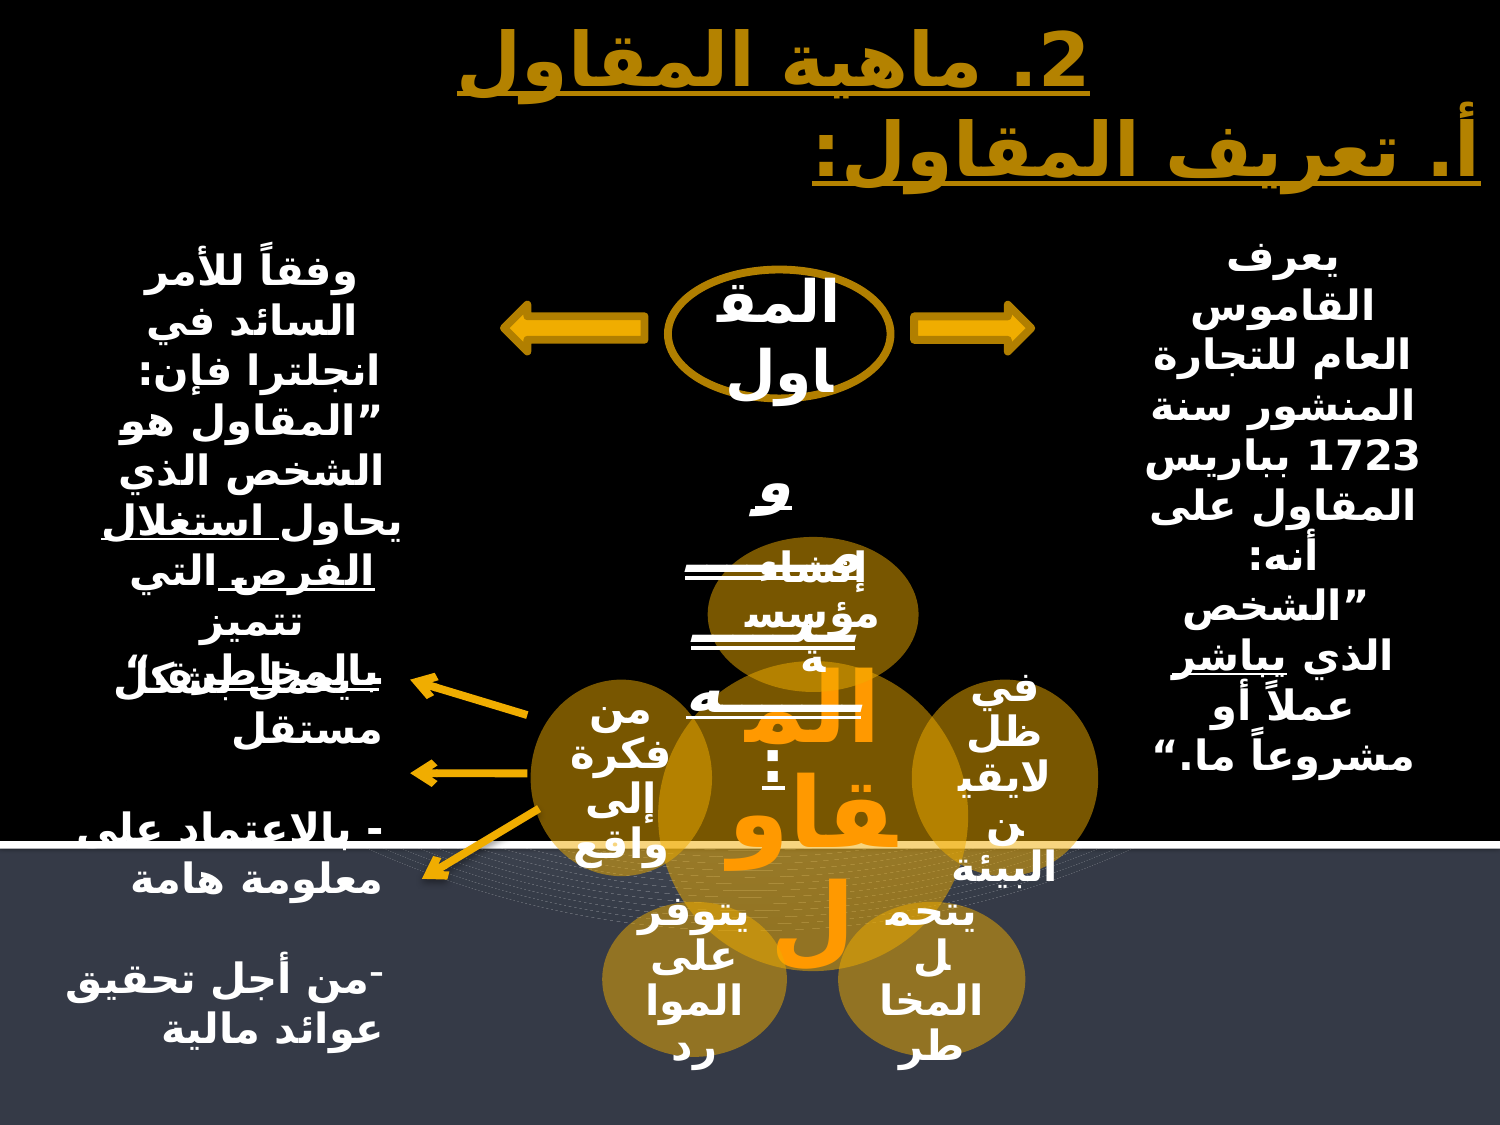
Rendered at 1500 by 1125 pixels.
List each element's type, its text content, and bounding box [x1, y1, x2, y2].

text_box و مـــــــــنــــــــــــه : [667, 386, 879, 525]
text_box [374, 527, 1254, 1067]
text_box يعرف القاموس العام للتجارة المنشور سنة 1723 بباريس المقاول على أنه: ”الشخص الذي يباشر عملاً أو مشروعاً ما.“ [1124, 220, 1442, 786]
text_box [421, 808, 539, 879]
text_box - يعمل بشكل مستقل - بالاعتماد على معلومة هامة من أجل تحقيق عوائد مالية [0, 644, 369, 1060]
text_box [499, 300, 649, 356]
text_box وفقاً للأمر السائد في انجلترا فإن: ”المقاول هو الشخص الذي يحاول استغلال الفرص التي تتميز بالمخاطرة.“ [70, 236, 434, 702]
subtitle 2. ماهية المقاول أ. تعريف المقاول: [46, 11, 1489, 1008]
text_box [410, 679, 528, 716]
text_box المقاول [663, 265, 895, 386]
text_box [910, 300, 1036, 356]
